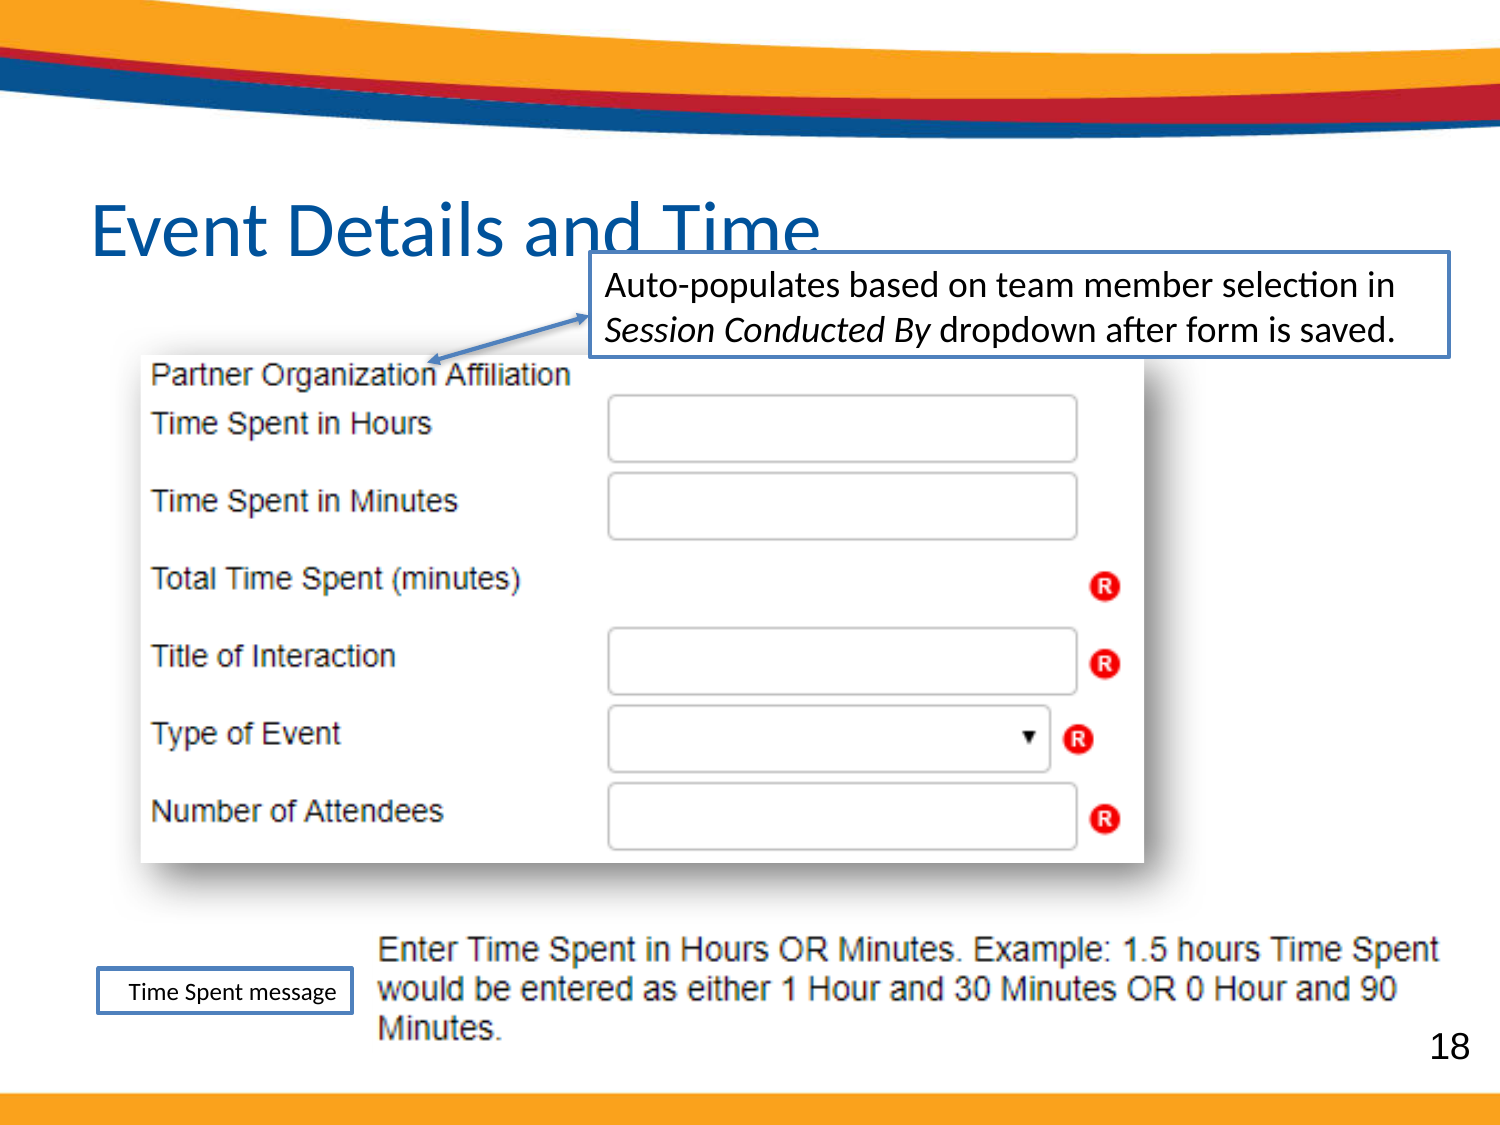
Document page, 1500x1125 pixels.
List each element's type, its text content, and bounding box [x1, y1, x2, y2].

picture [0, 0, 1500, 1125]
text_box Auto-populates based on team member selection in Session Conducted By dropdown after form is saved. [588, 250, 1451, 359]
slide_number 18 [1364, 1014, 1486, 1072]
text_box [426, 315, 591, 363]
text_box Time Spent message [96, 966, 354, 1015]
title Event Details and Time [74, 174, 1426, 275]
